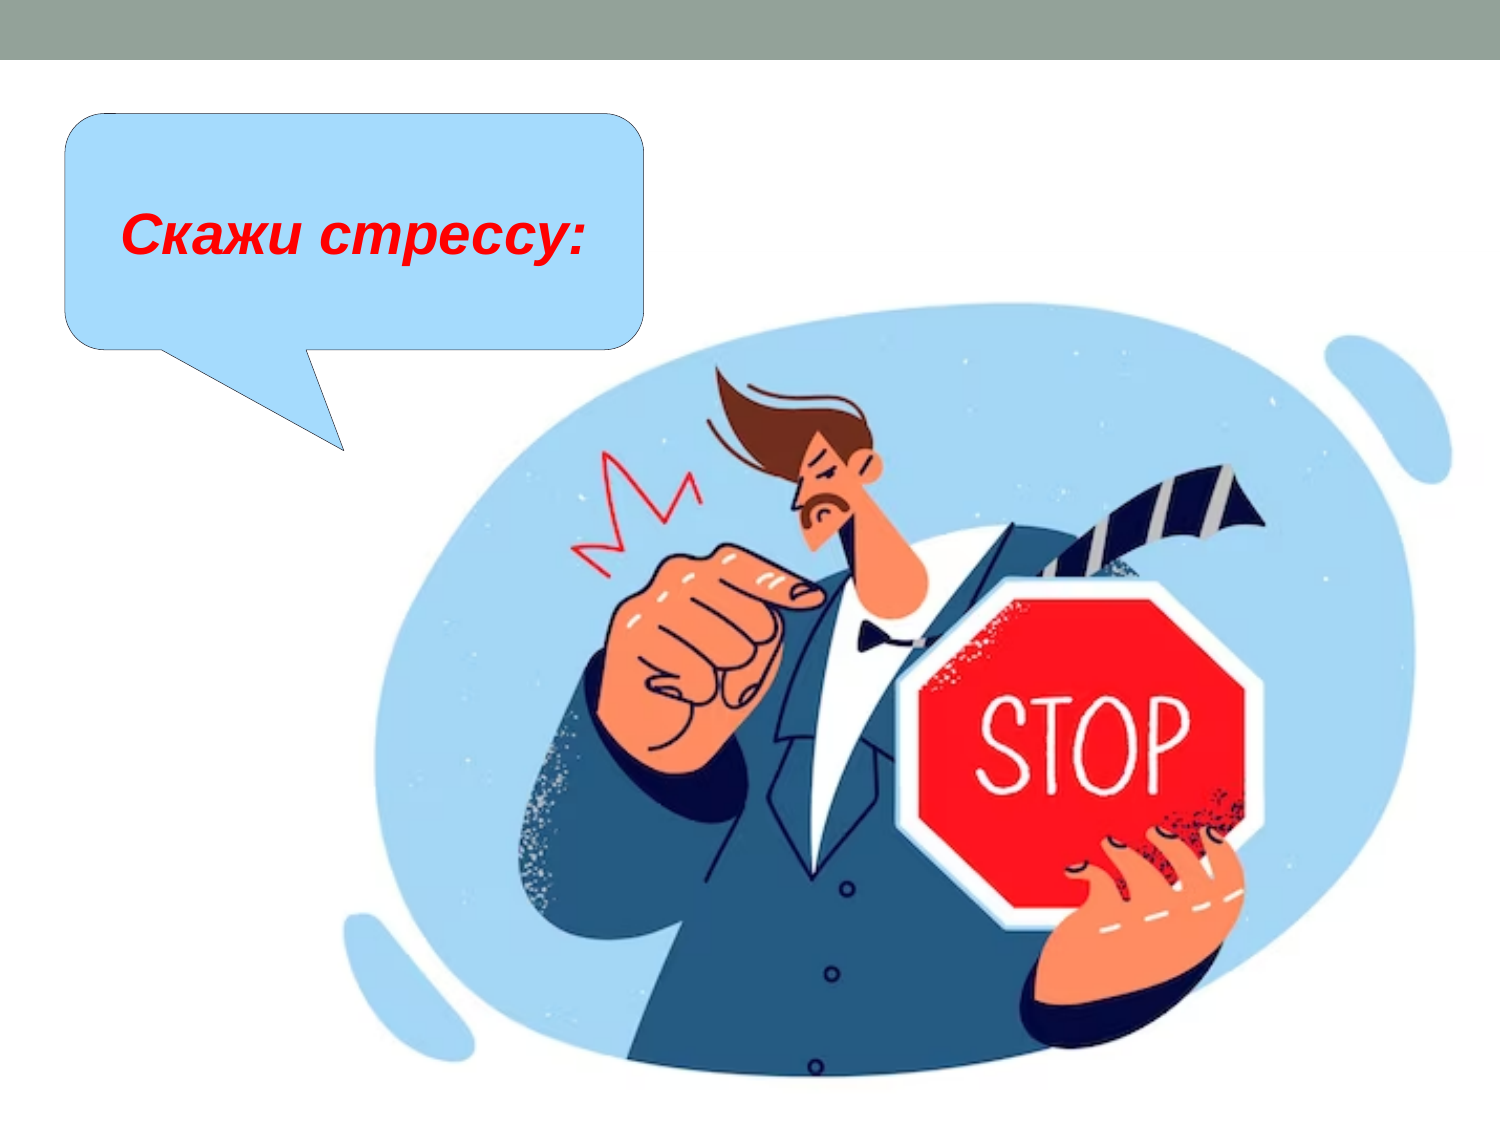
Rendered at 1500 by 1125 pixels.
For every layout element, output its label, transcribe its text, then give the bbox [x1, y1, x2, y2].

picture [241, 250, 1500, 1125]
text_box Скажи стрессу: [62, 111, 646, 395]
